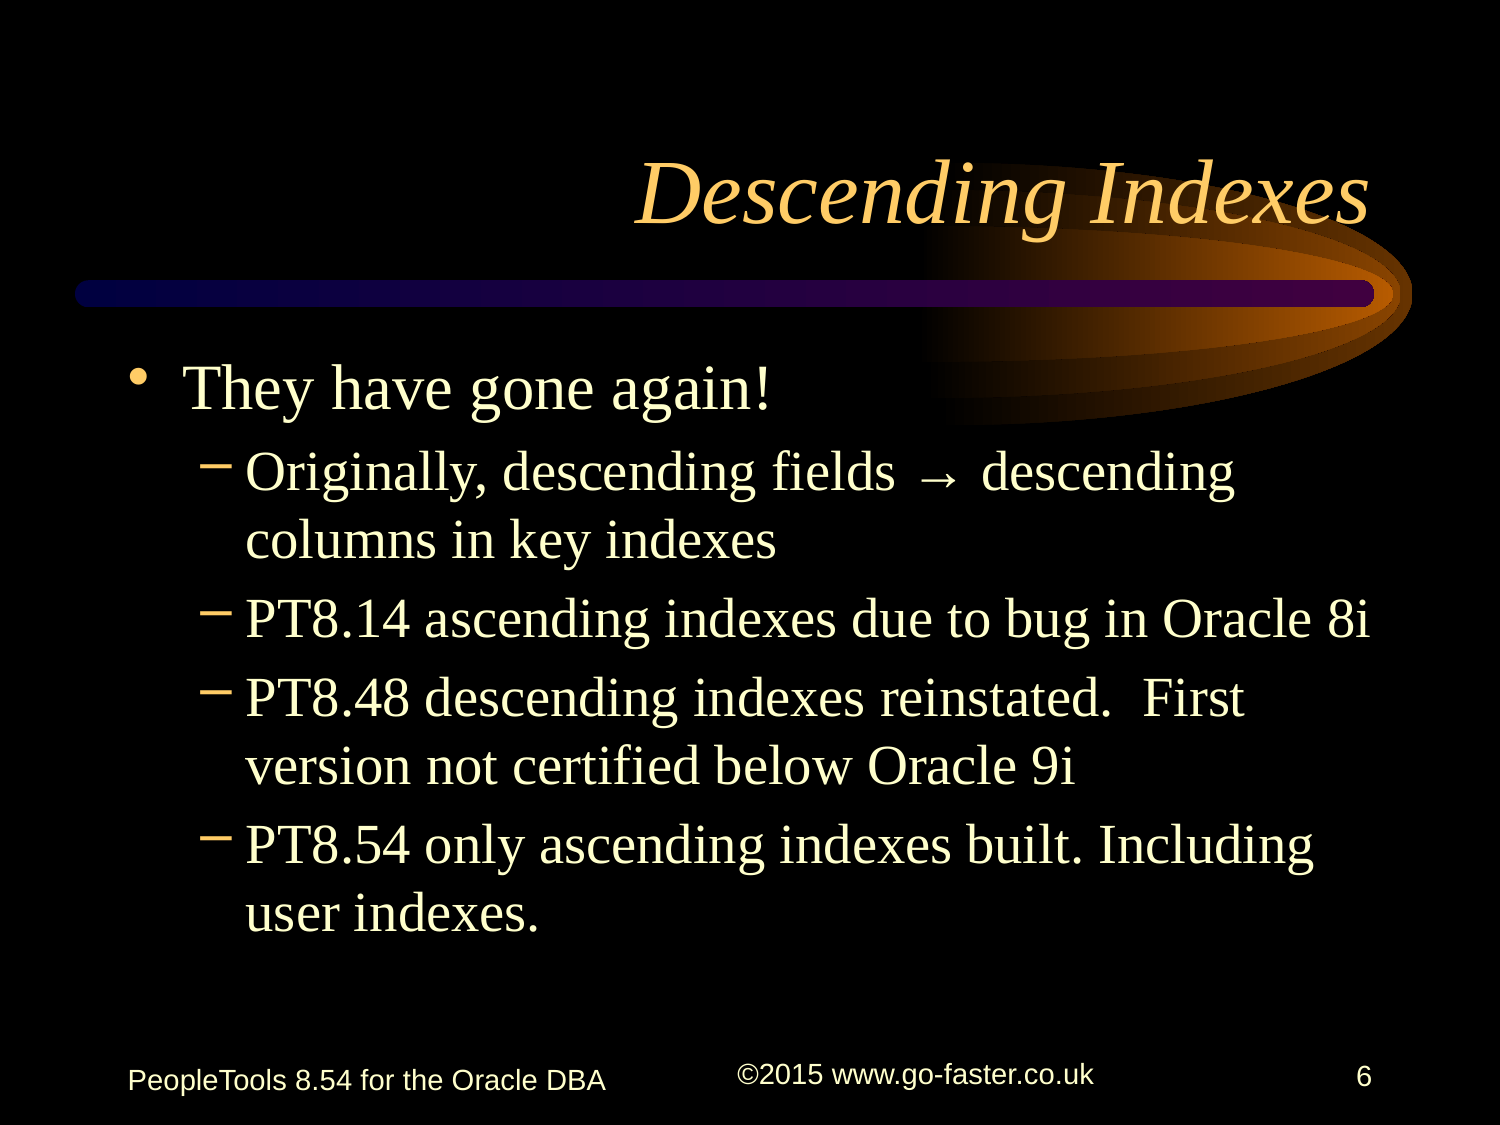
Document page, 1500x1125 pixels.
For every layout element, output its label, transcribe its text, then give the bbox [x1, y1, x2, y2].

slide_number 6 [1151, 1037, 1388, 1113]
title Descending Indexes [112, 62, 1388, 250]
list They have gone again! Originally, descending fields → descending columns in key indexes PT8.14 ascending indexes due to bug in Oracle 8i PT8.48 descending indexes reinstated. First version not certified below Oracle 9i PT8.54 only ascending indexes built. Including user indexes. [112, 337, 1388, 1013]
footer ©2015 www.go-faster.co.uk [700, 1034, 1140, 1110]
slide_number PeopleTools 8.54 for the Oracle DBA [112, 1028, 680, 1125]
